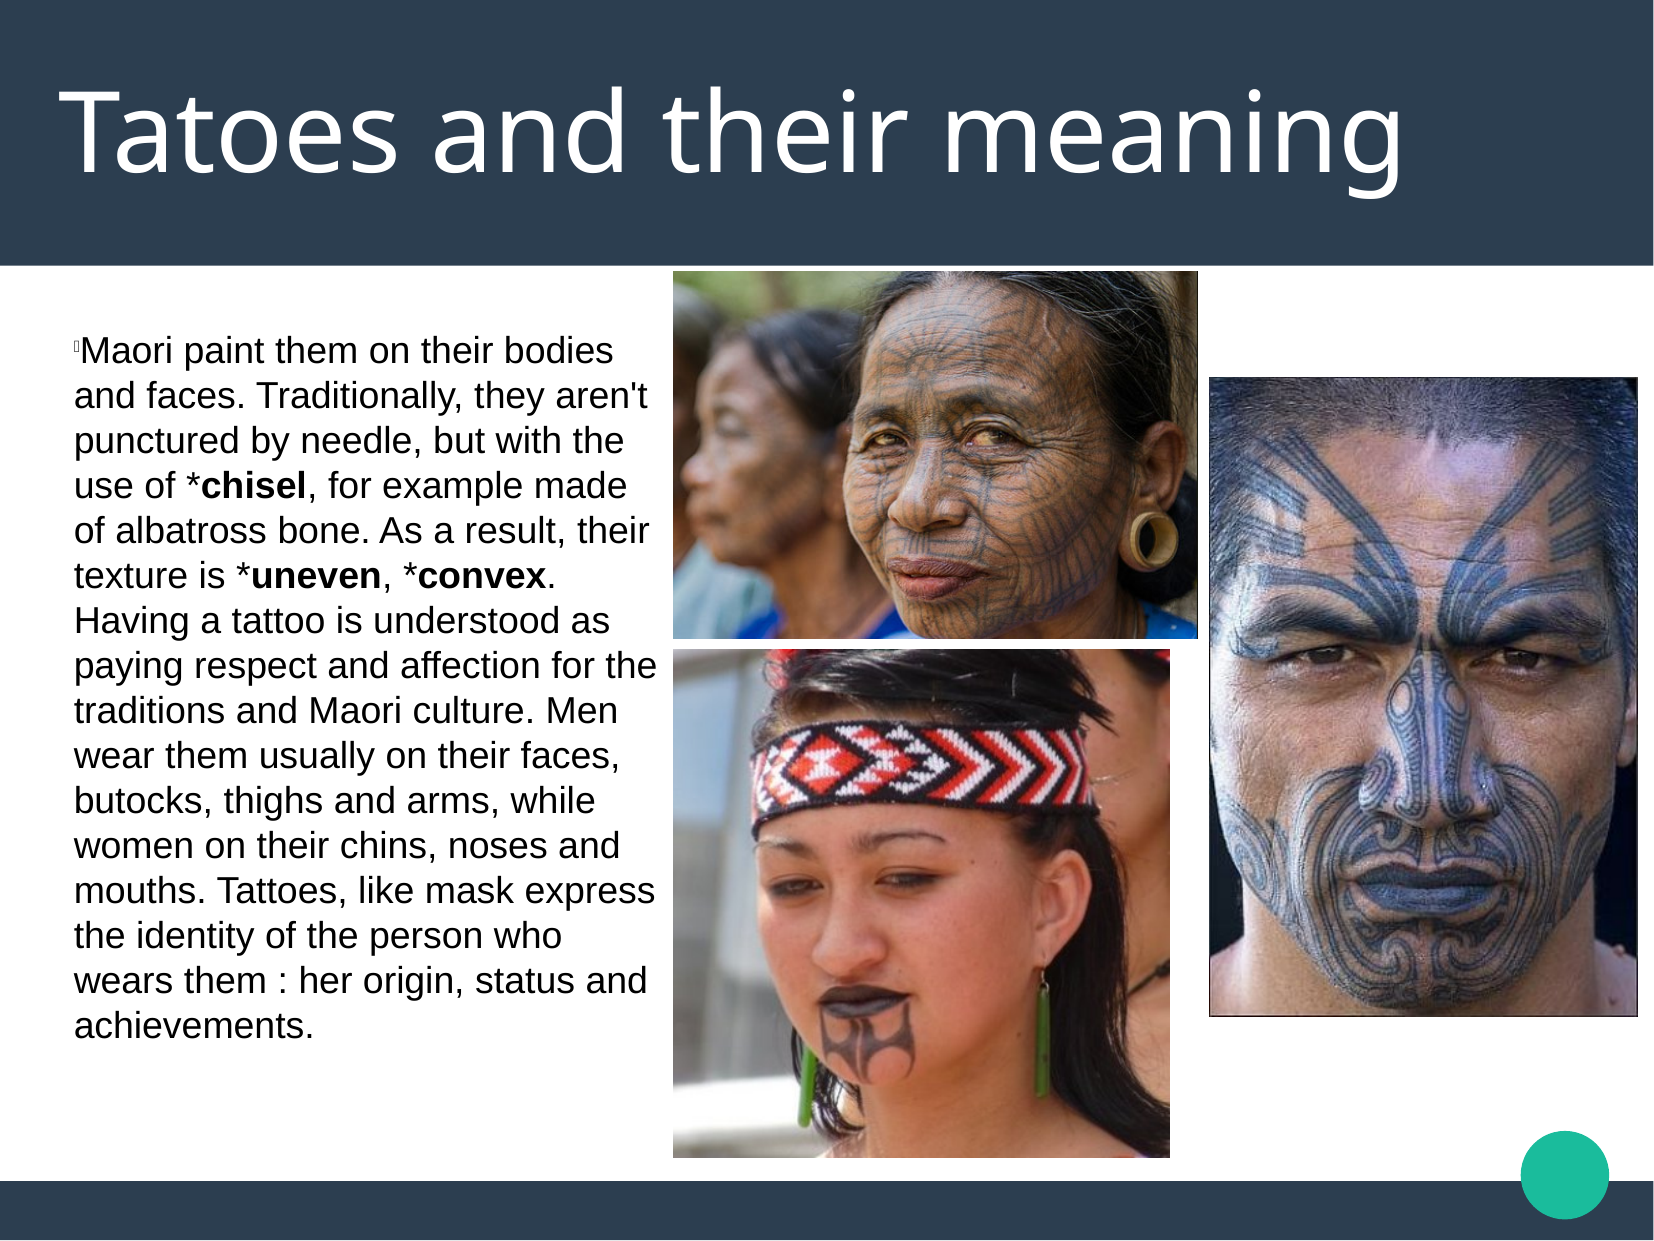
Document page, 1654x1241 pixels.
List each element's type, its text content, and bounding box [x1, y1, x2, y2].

picture [1209, 377, 1638, 1018]
text_box Maori paint them on their bodies and faces. Traditionally, they aren't punctured by needle, but with the use of *chisel, for example made of albatross bone. As a result, their texture is *uneven, *convex. Having a tattoo is understood as paying respect and affection for the traditions and Maori culture. Men wear them usually on their faces, butocks, thighs and arms, while women on their chins, noses and mouths. Tattoes, like mask express the identity of the person who wears them : her origin, status and achievements. [59, 318, 672, 1048]
picture [672, 649, 1170, 1158]
picture [672, 271, 1199, 640]
text_box Tatoes and their meaning [59, 49, 1595, 207]
